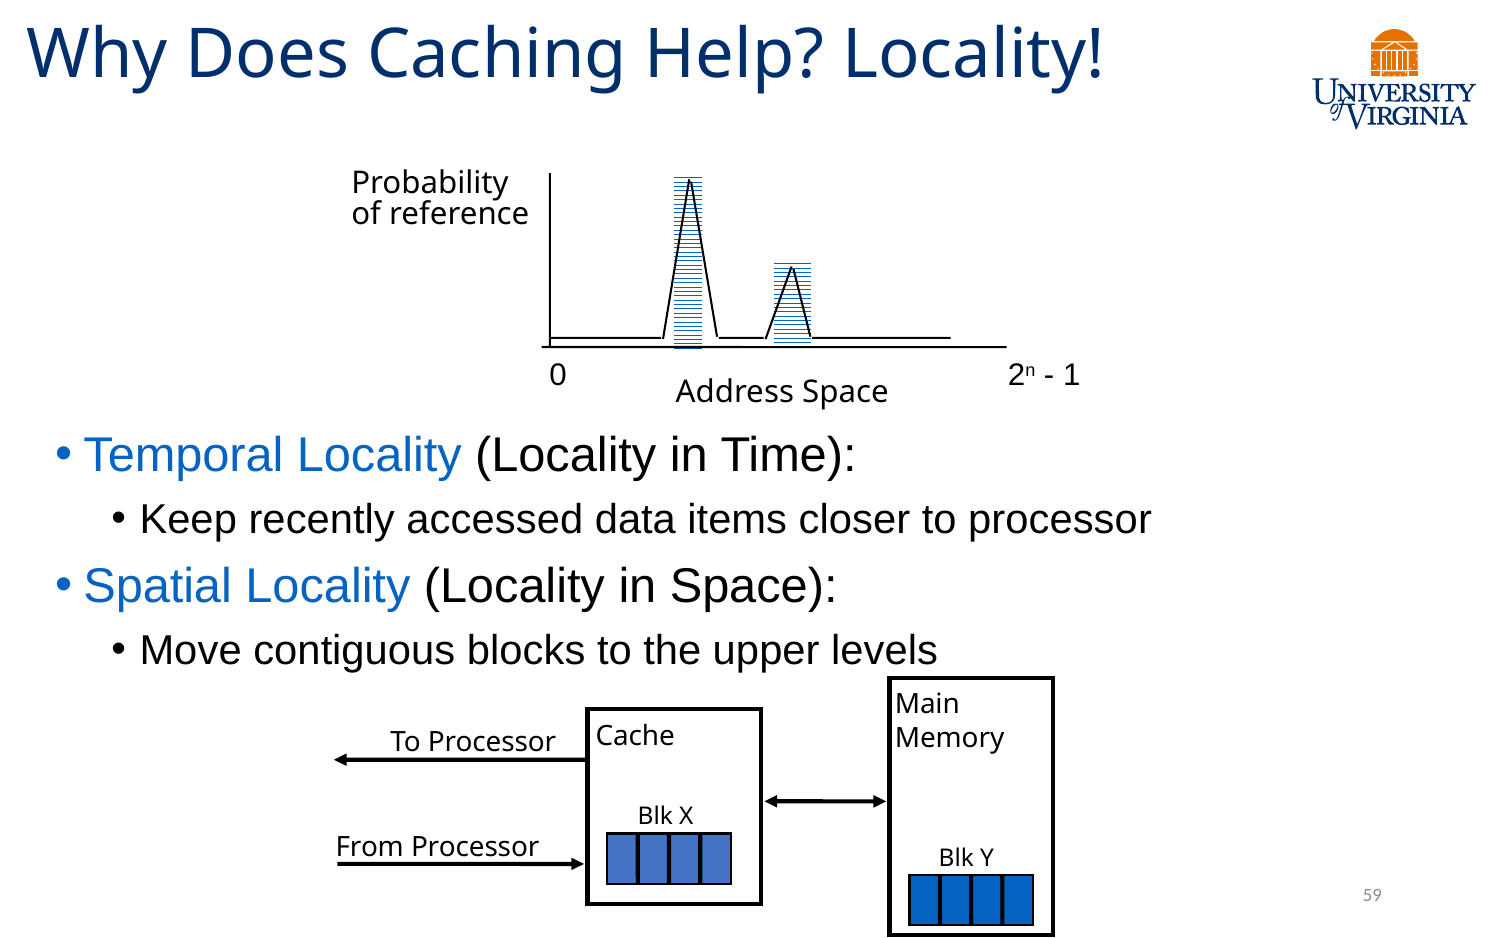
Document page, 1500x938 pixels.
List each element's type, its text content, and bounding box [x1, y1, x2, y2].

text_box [354, 164, 1091, 414]
list Temporal Locality (Locality in Time): Keep recently accessed data items closer to processor Spatial Locality (Locality in Space): Move contiguous blocks to the upper levels [46, 419, 1500, 938]
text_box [333, 678, 1053, 936]
title Why Does Caching Help? Locality! [17, 14, 1297, 179]
